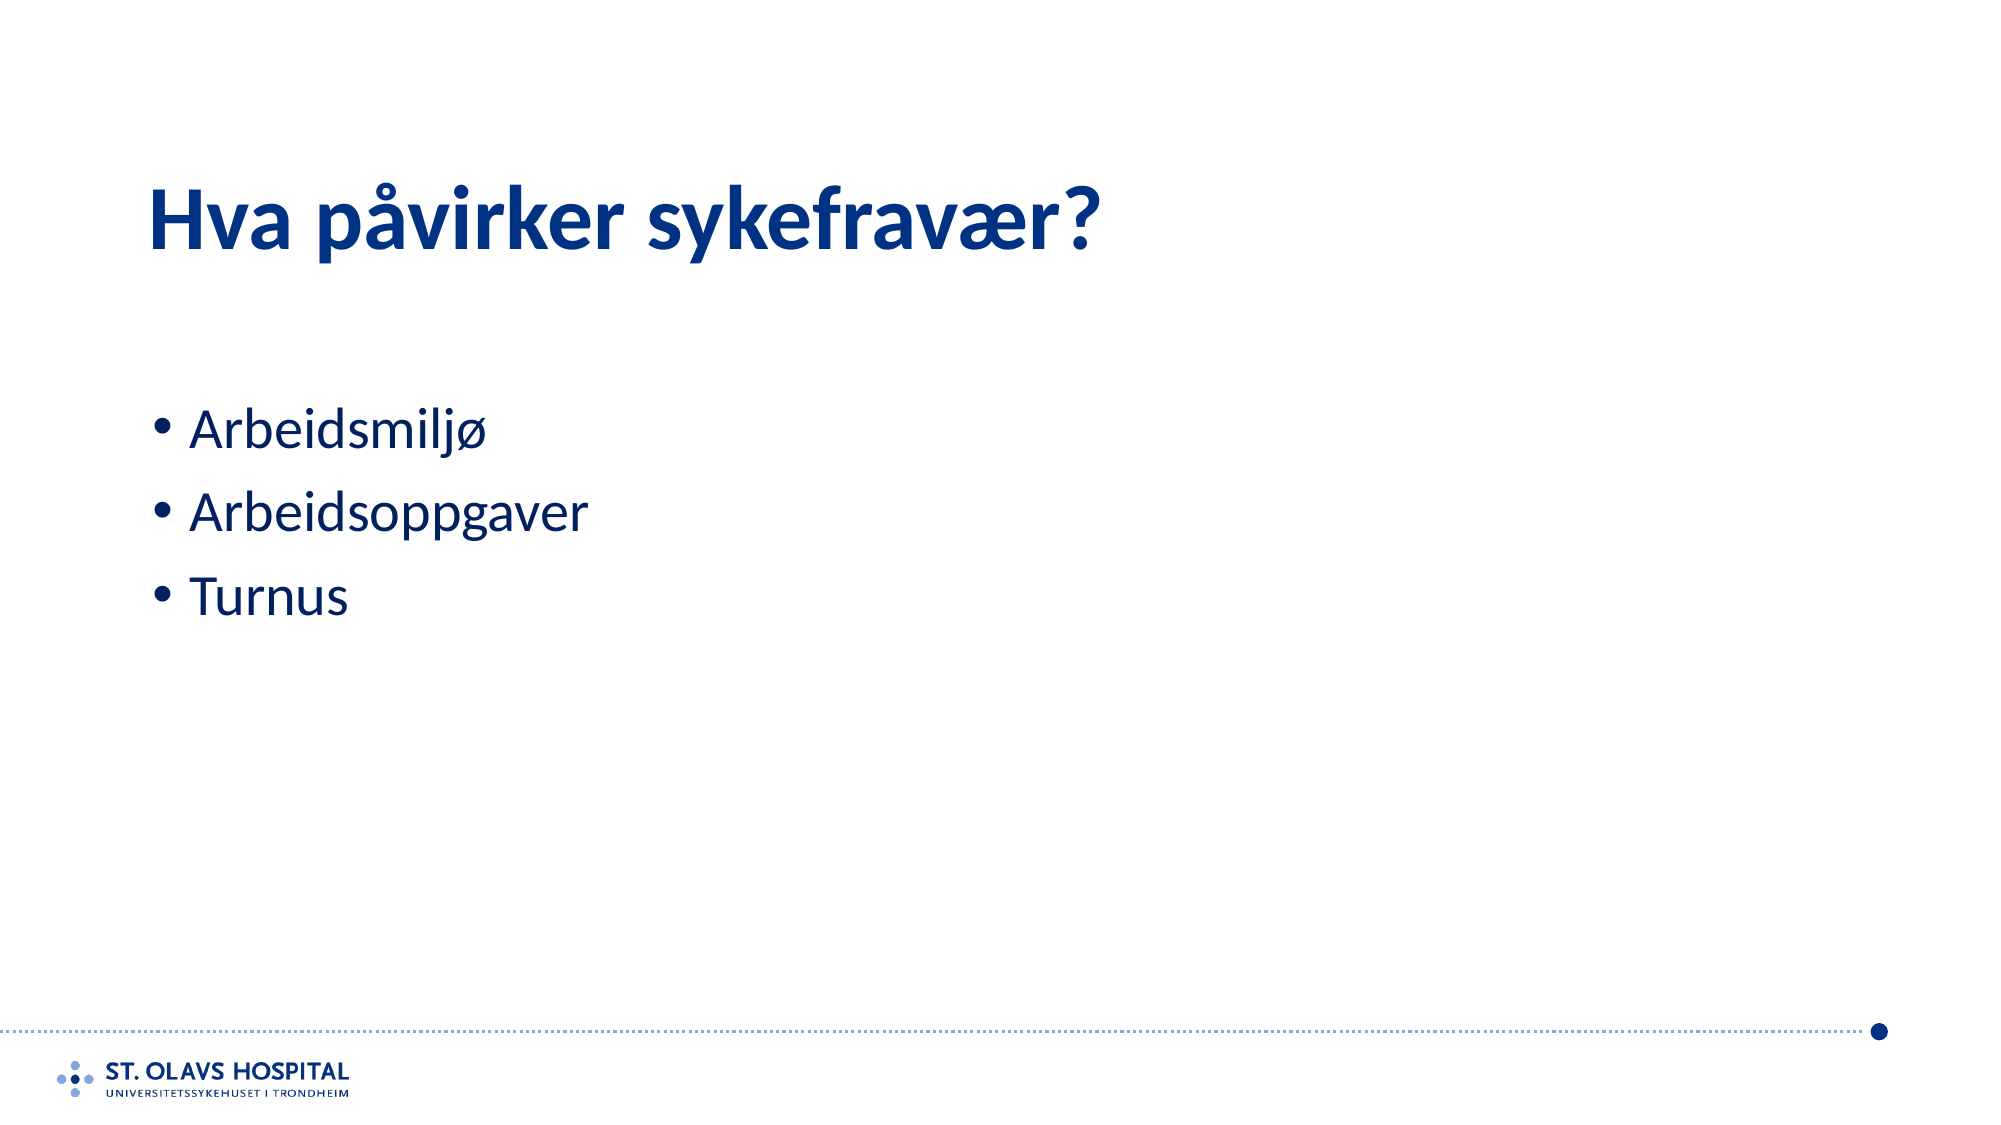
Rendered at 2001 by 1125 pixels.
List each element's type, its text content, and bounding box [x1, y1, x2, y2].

picture [57, 1061, 349, 1097]
list Arbeidsmiljø Arbeidsoppgaver Turnus [137, 299, 1863, 1014]
title Hva påvirker sykefravær? [133, 110, 1859, 329]
